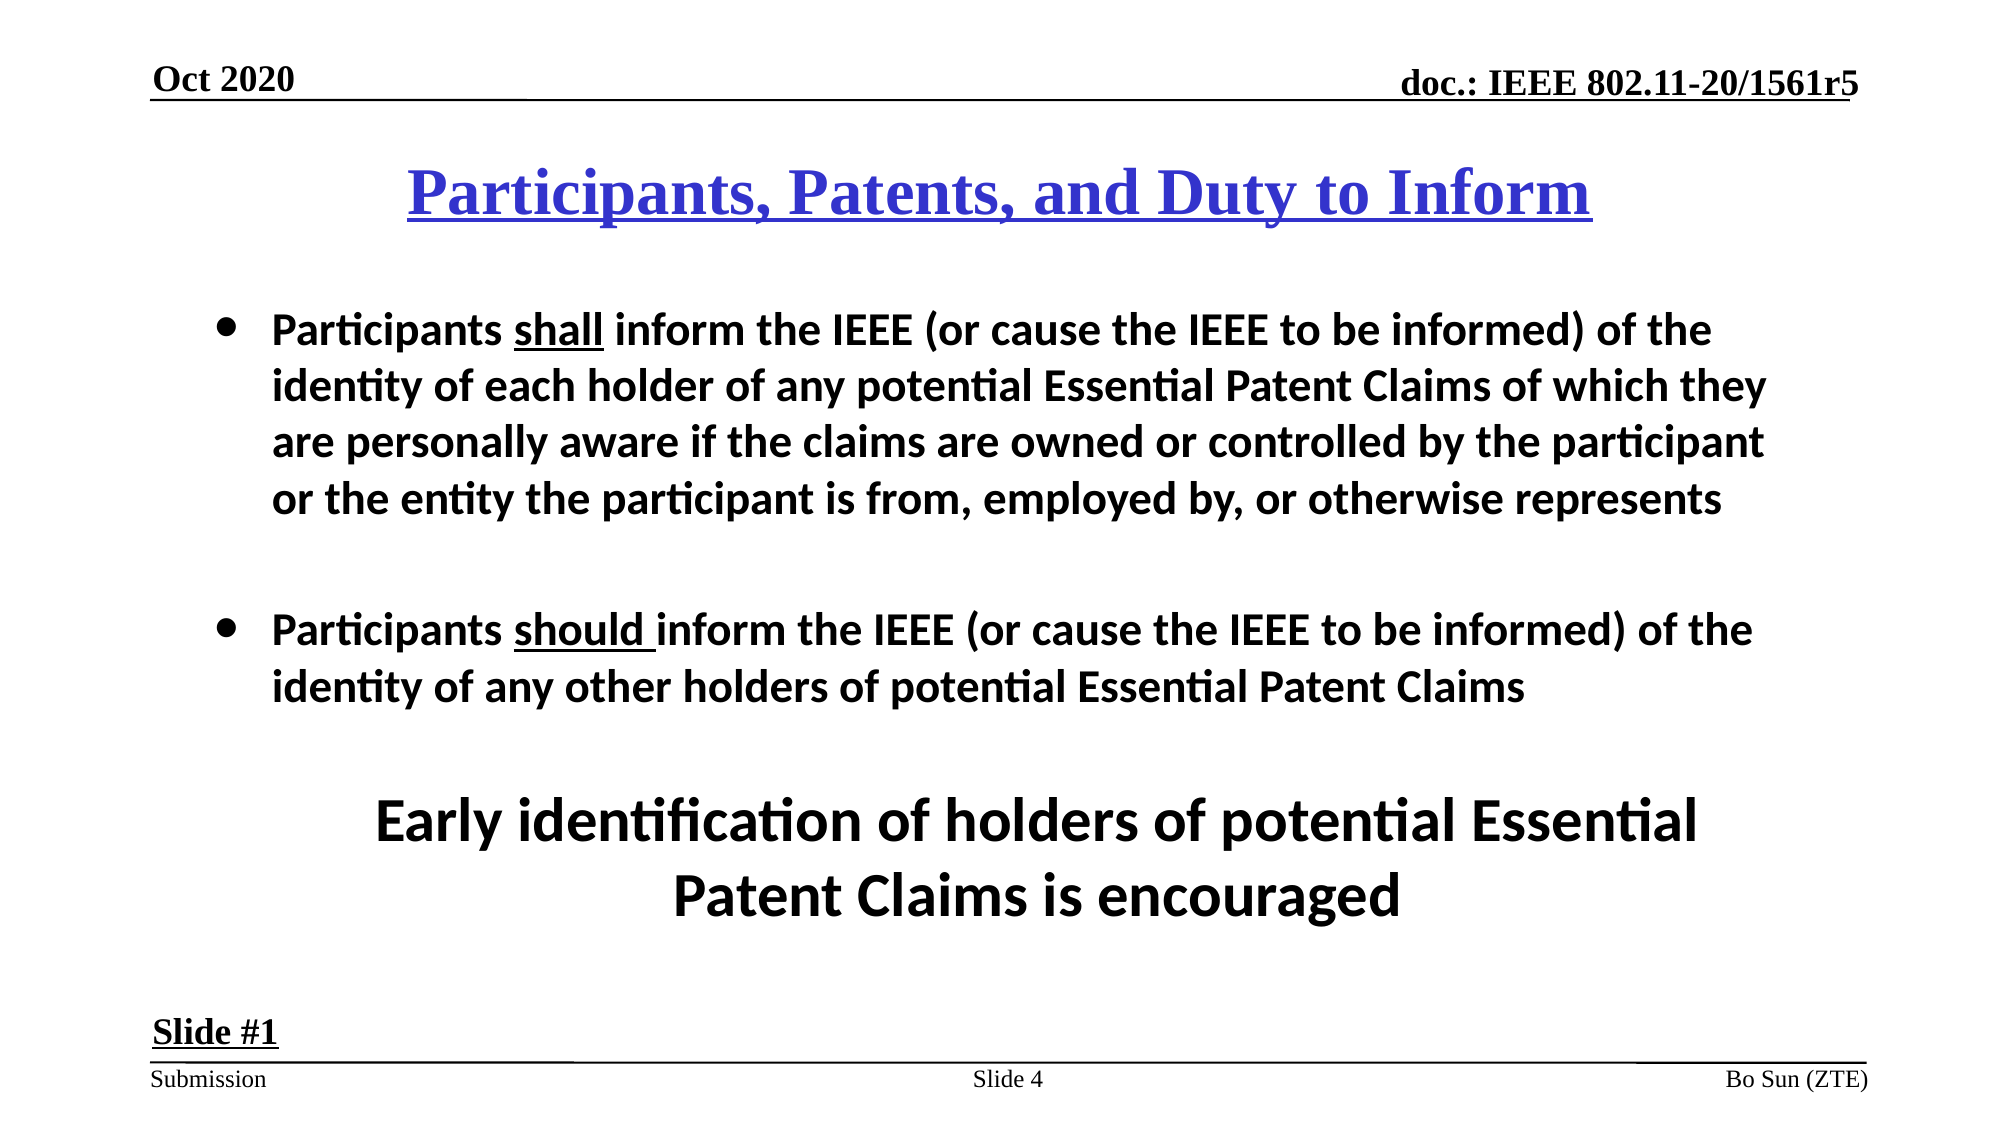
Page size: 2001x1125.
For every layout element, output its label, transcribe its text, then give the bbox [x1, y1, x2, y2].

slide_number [152, 54, 563, 100]
text_box Participants, Patents, and Duty to Inform [362, 100, 1638, 276]
text_box Slide #1 [137, 999, 294, 1060]
slide_number Slide 4 [949, 1061, 1067, 1123]
footer Bo Sun (ZTE) [1171, 1061, 1869, 1093]
text_box Participants shall inform the IEEE (or cause the IEEE to be informed) of the identity of each holder of any potential Essential Patent Claims of which they are personally aware if the claims are owned or controlled by the participant or the entity the participant is from, employed by, or otherwise represents Participants should inform the IEEE (or cause the IEEE to be informed) of the identity of any other holders of potential Essential Patent Claims Early identification of holders of potential Essential Patent Claims is encouraged [200, 290, 1800, 966]
